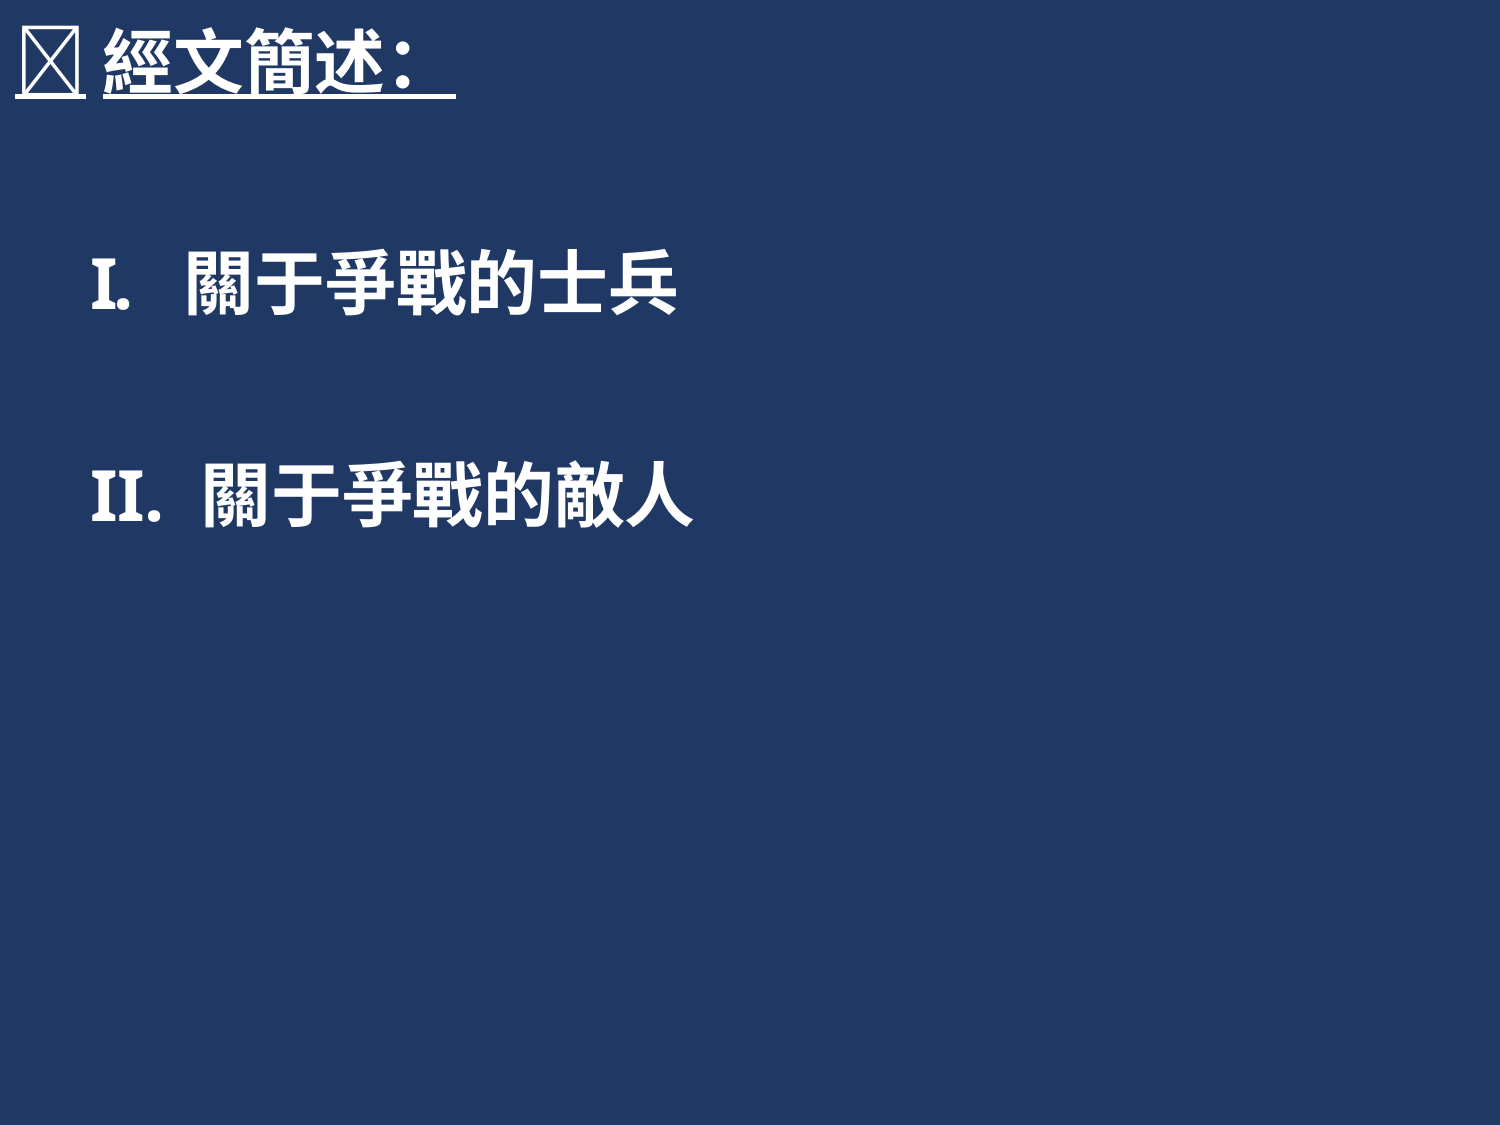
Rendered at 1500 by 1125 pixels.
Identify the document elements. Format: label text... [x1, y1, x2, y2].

list 經文簡述： 關于爭戰的士兵 II. 關于爭戰的敵人 [0, 0, 1500, 1125]
